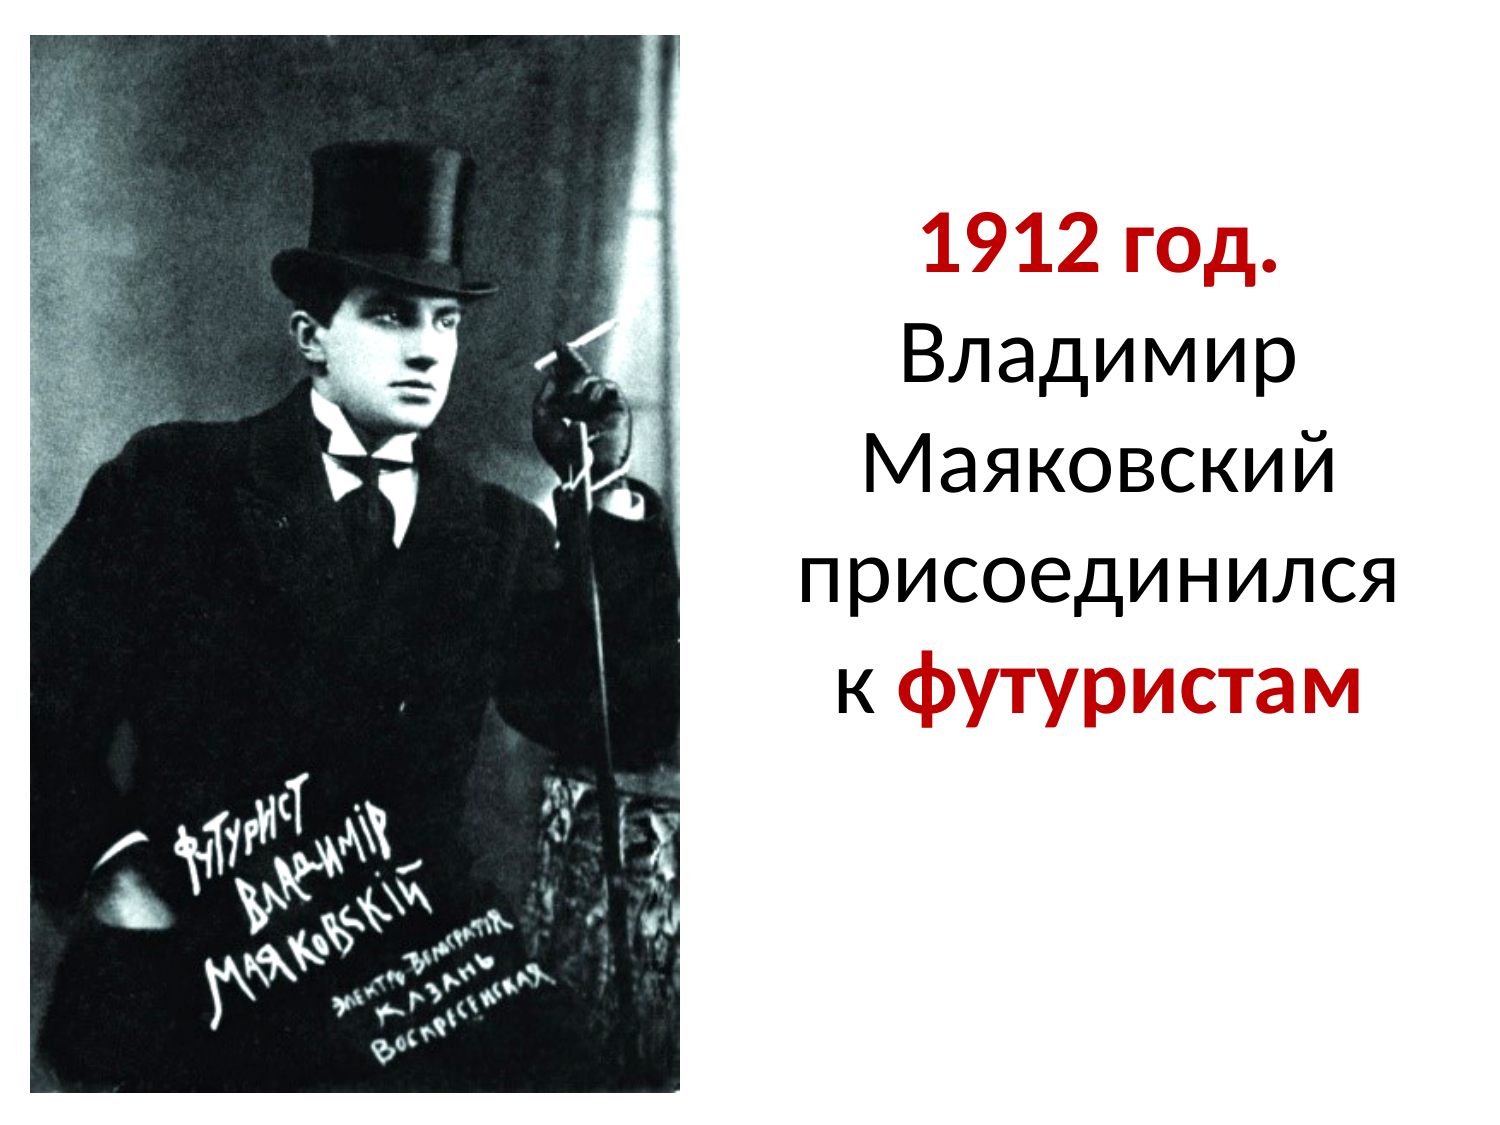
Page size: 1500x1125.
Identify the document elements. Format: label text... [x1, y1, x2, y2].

picture [30, 34, 680, 1094]
title 1912 год. Владимир Маяковский присоединился к футуристам [773, 45, 1425, 868]
